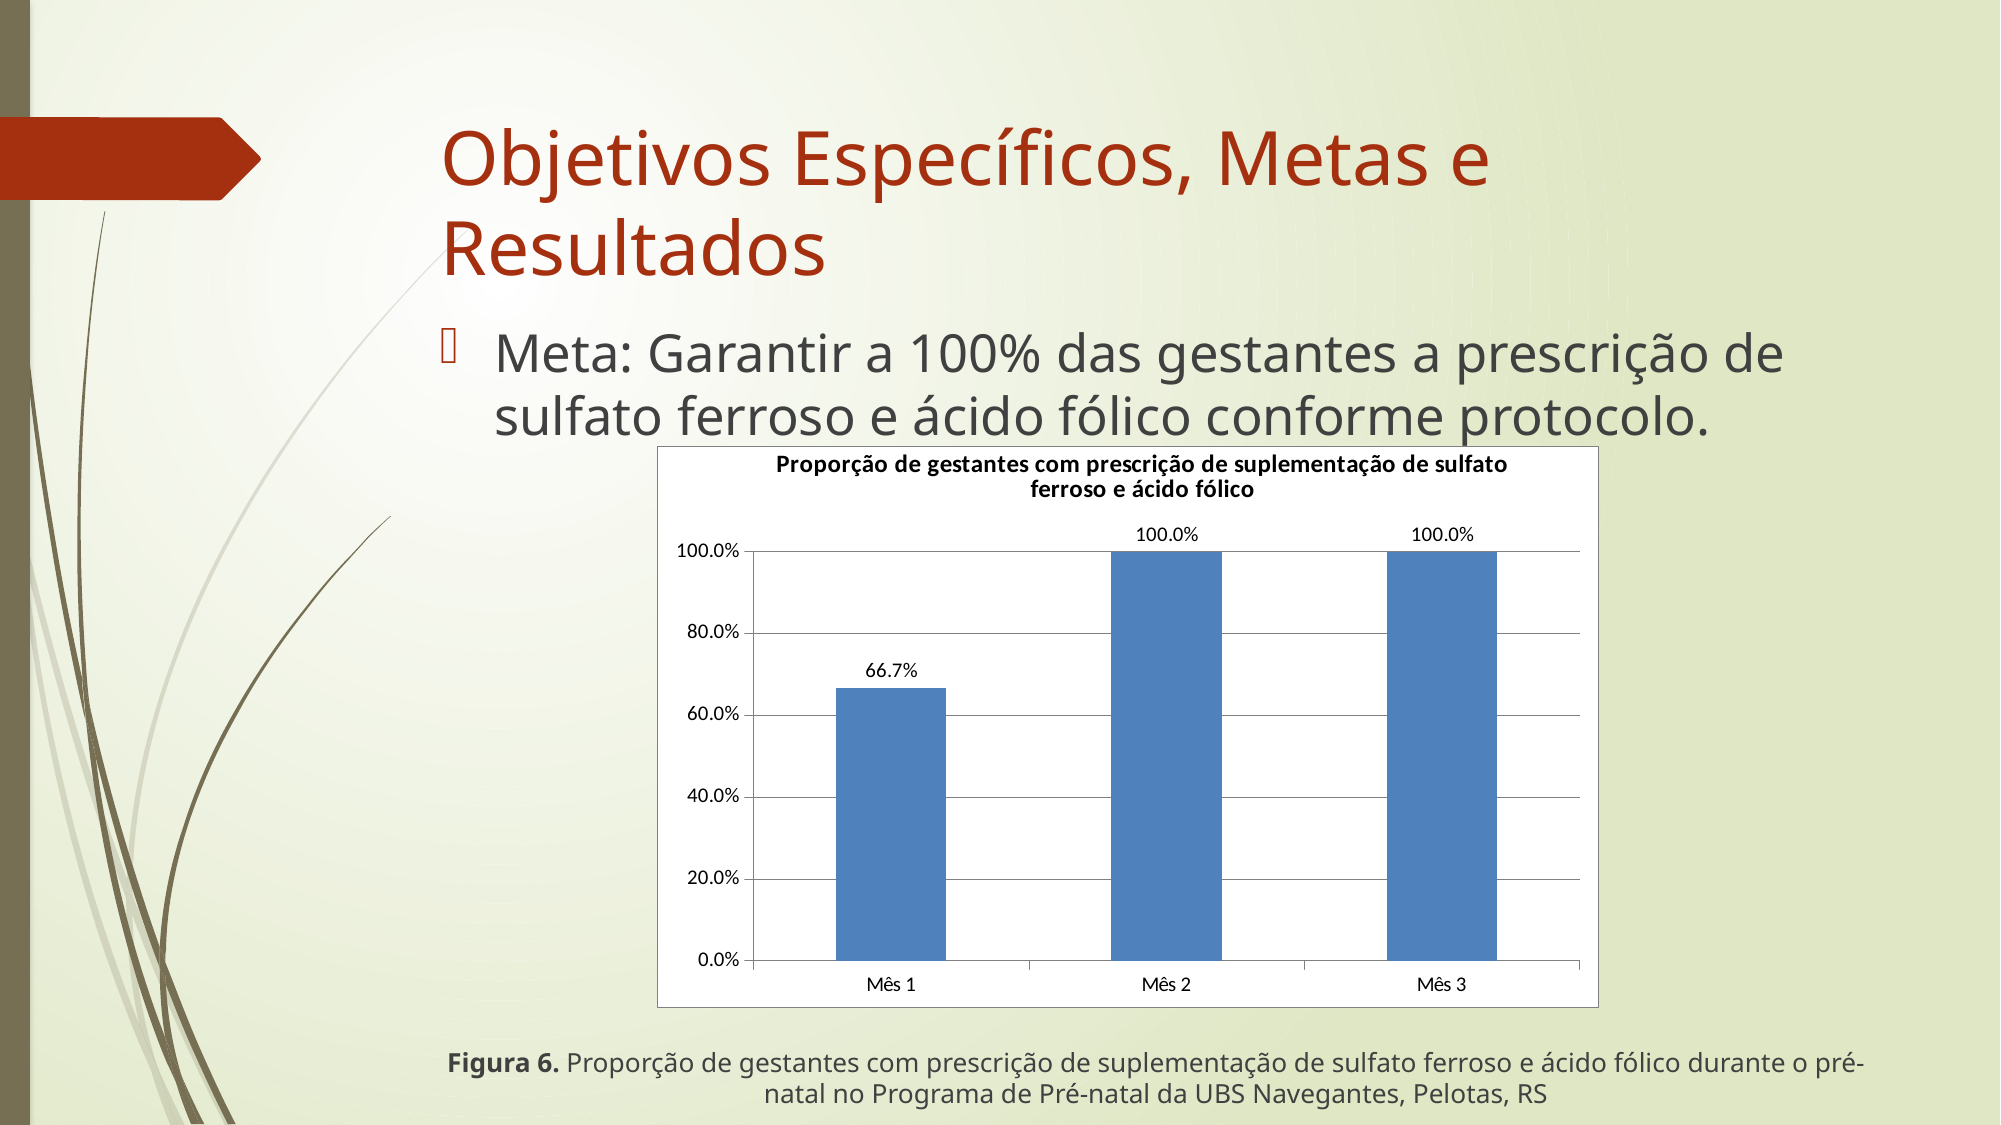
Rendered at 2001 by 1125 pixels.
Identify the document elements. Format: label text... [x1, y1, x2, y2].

chart [656, 445, 1600, 1008]
list Meta: Garantir a 100% das gestantes a prescrição de sulfato ferroso e ácido fólico conforme protocolo. Figura 6. Proporção de gestantes com prescrição de suplementação de sulfato ferroso e ácido fólico durante o pré-natal no Programa de Pré-natal da UBS Navegantes, Pelotas, RS [424, 312, 1888, 1125]
title Objetivos Específicos, Metas e Resultados [425, 102, 1888, 312]
